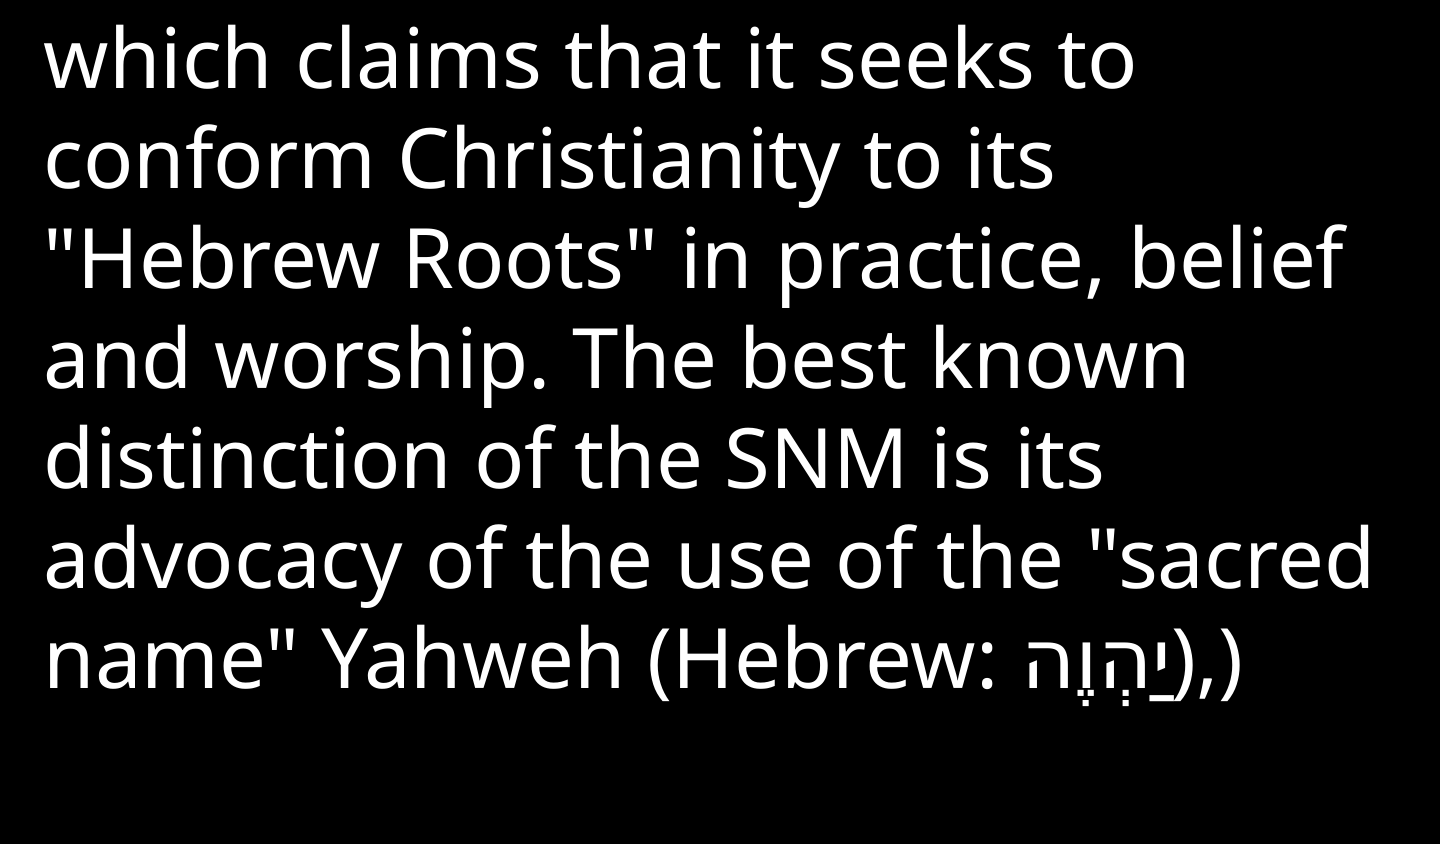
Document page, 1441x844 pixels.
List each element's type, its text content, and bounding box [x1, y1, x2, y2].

subtitle which claims that it seeks to conform Christianity to its "Hebrew Roots" in practice, belief and worship. The best known distinction of the SNM is its advocacy of the use of the "sacred name" Yahweh (Hebrew: יַהְוֶה),) [32, 0, 1408, 844]
